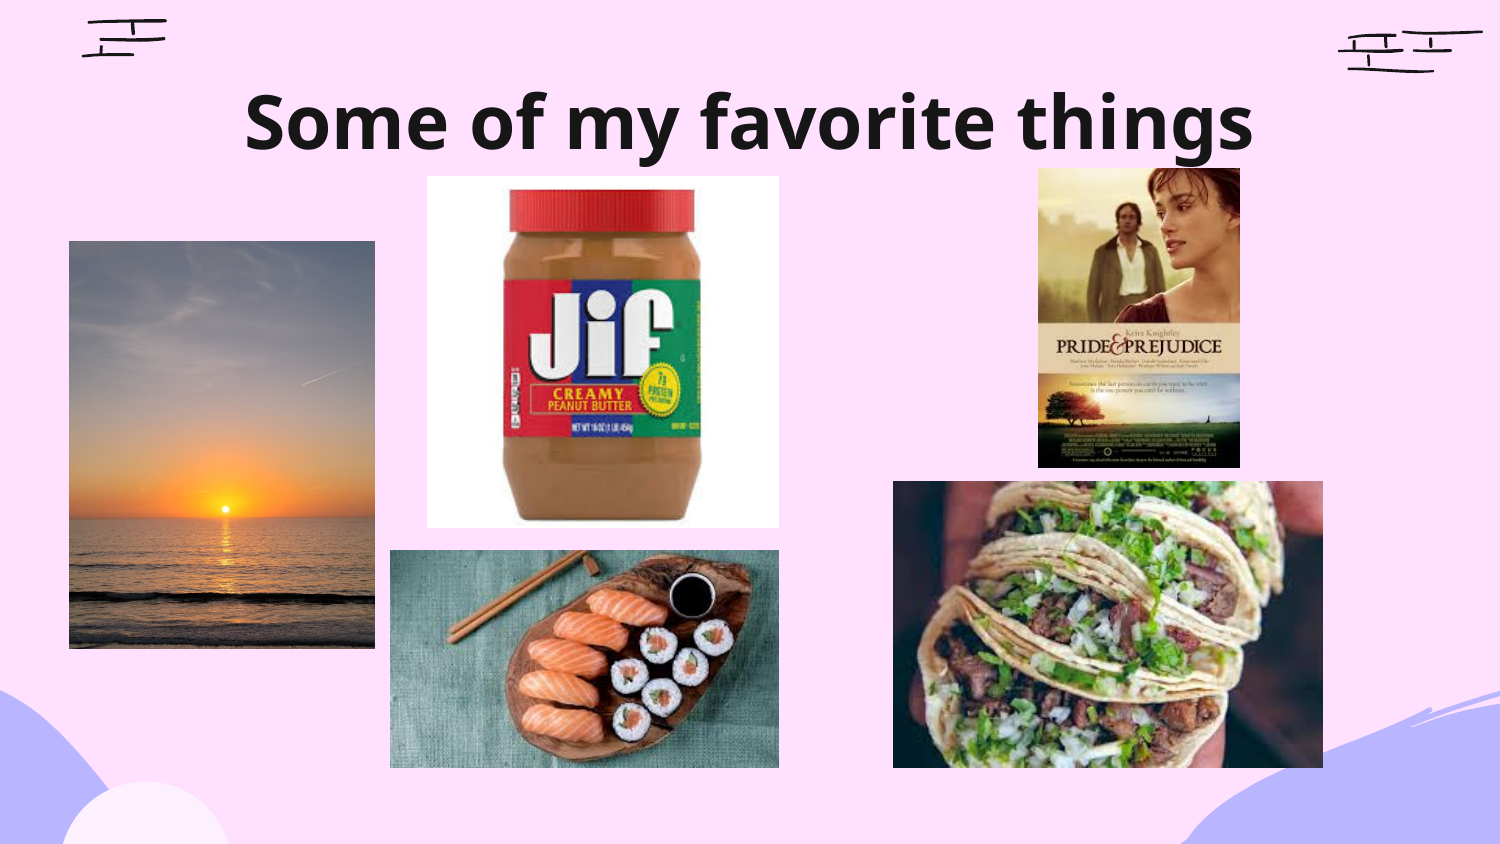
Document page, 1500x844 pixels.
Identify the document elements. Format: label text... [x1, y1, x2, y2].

picture [68, 241, 375, 649]
picture [390, 550, 780, 769]
picture [892, 481, 1323, 769]
title Some of my favorite things [118, 59, 1382, 154]
picture [1037, 168, 1240, 468]
picture [427, 176, 780, 529]
